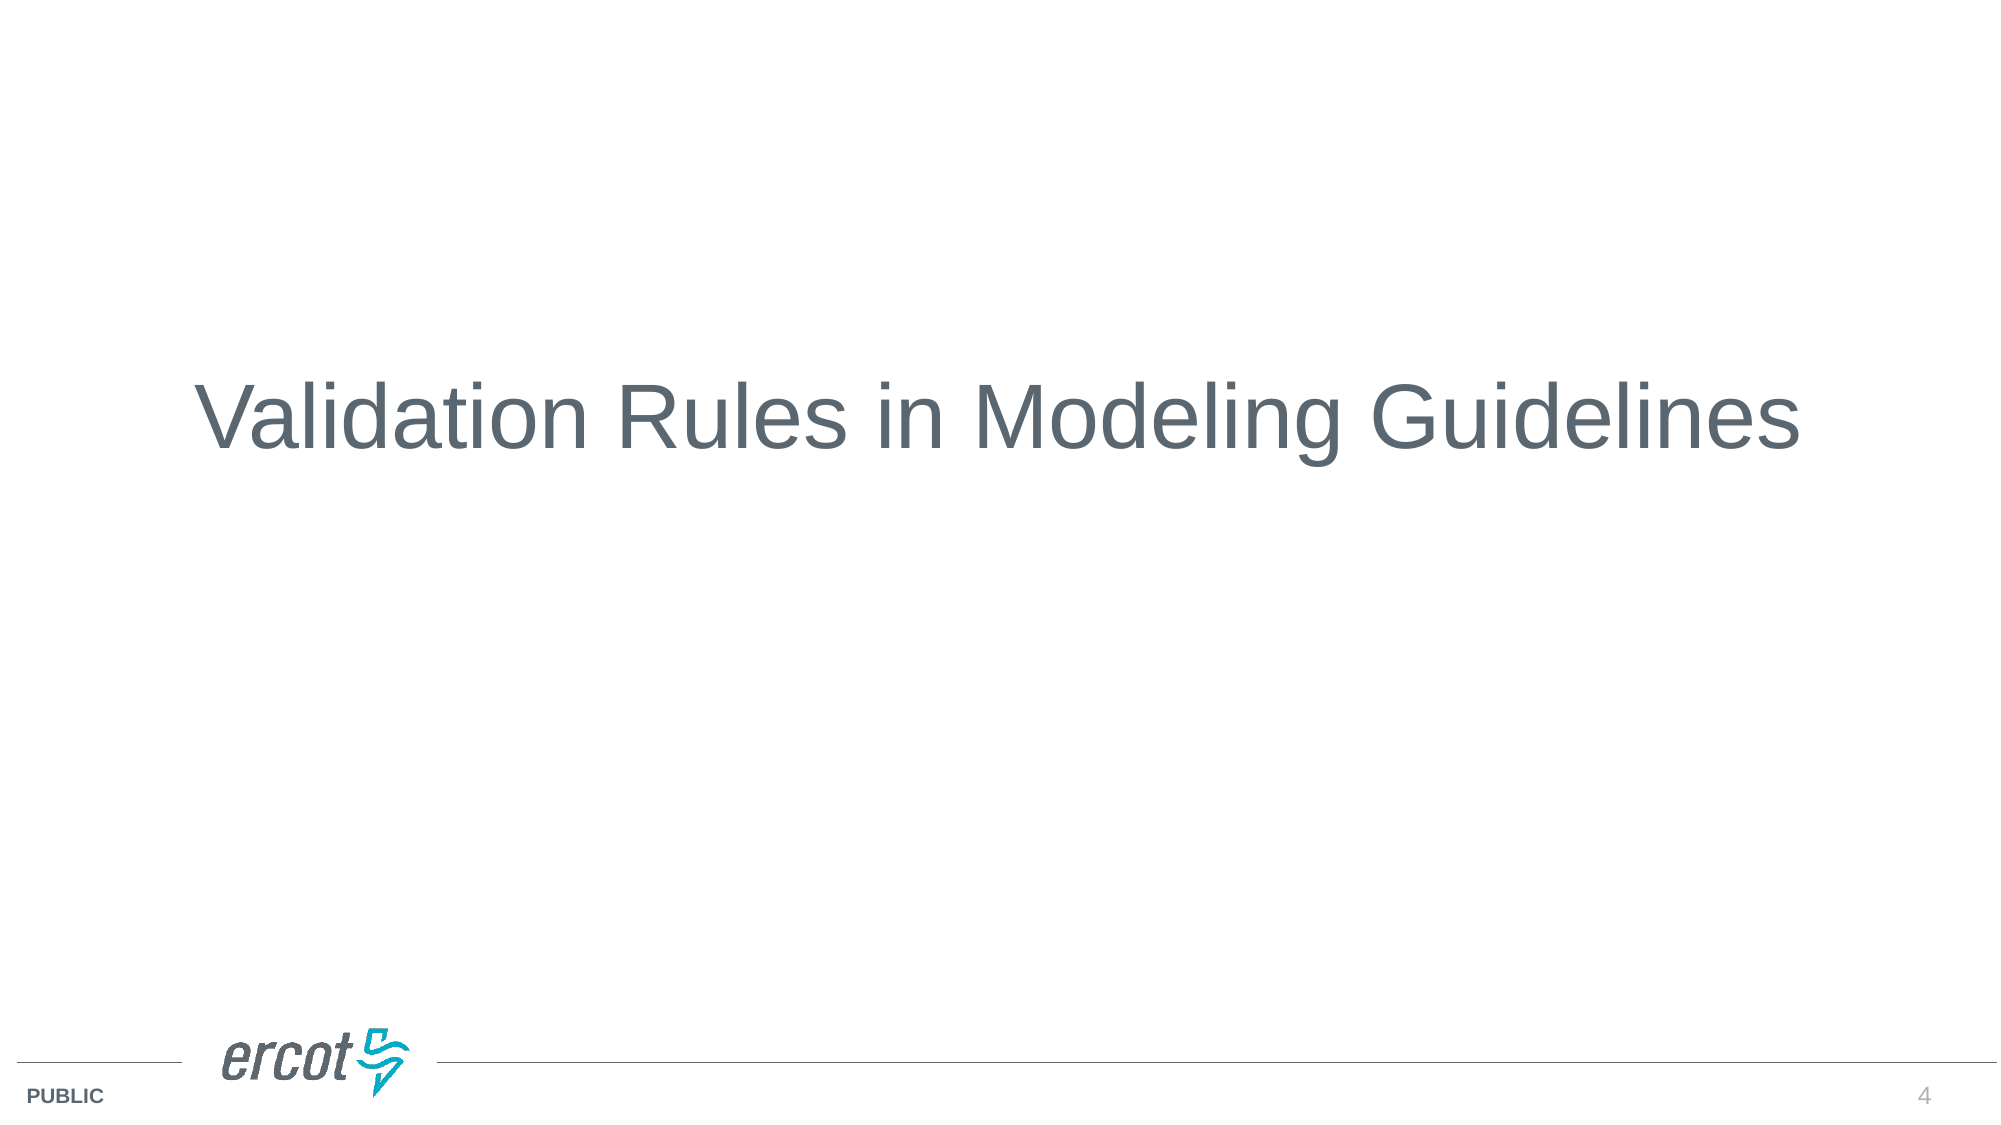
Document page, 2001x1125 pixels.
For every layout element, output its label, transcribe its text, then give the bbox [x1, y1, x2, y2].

slide_number 4 [1866, 1076, 1984, 1113]
picture [218, 1024, 413, 1100]
title Validation Rules in Modeling Guidelines [150, 349, 1850, 591]
